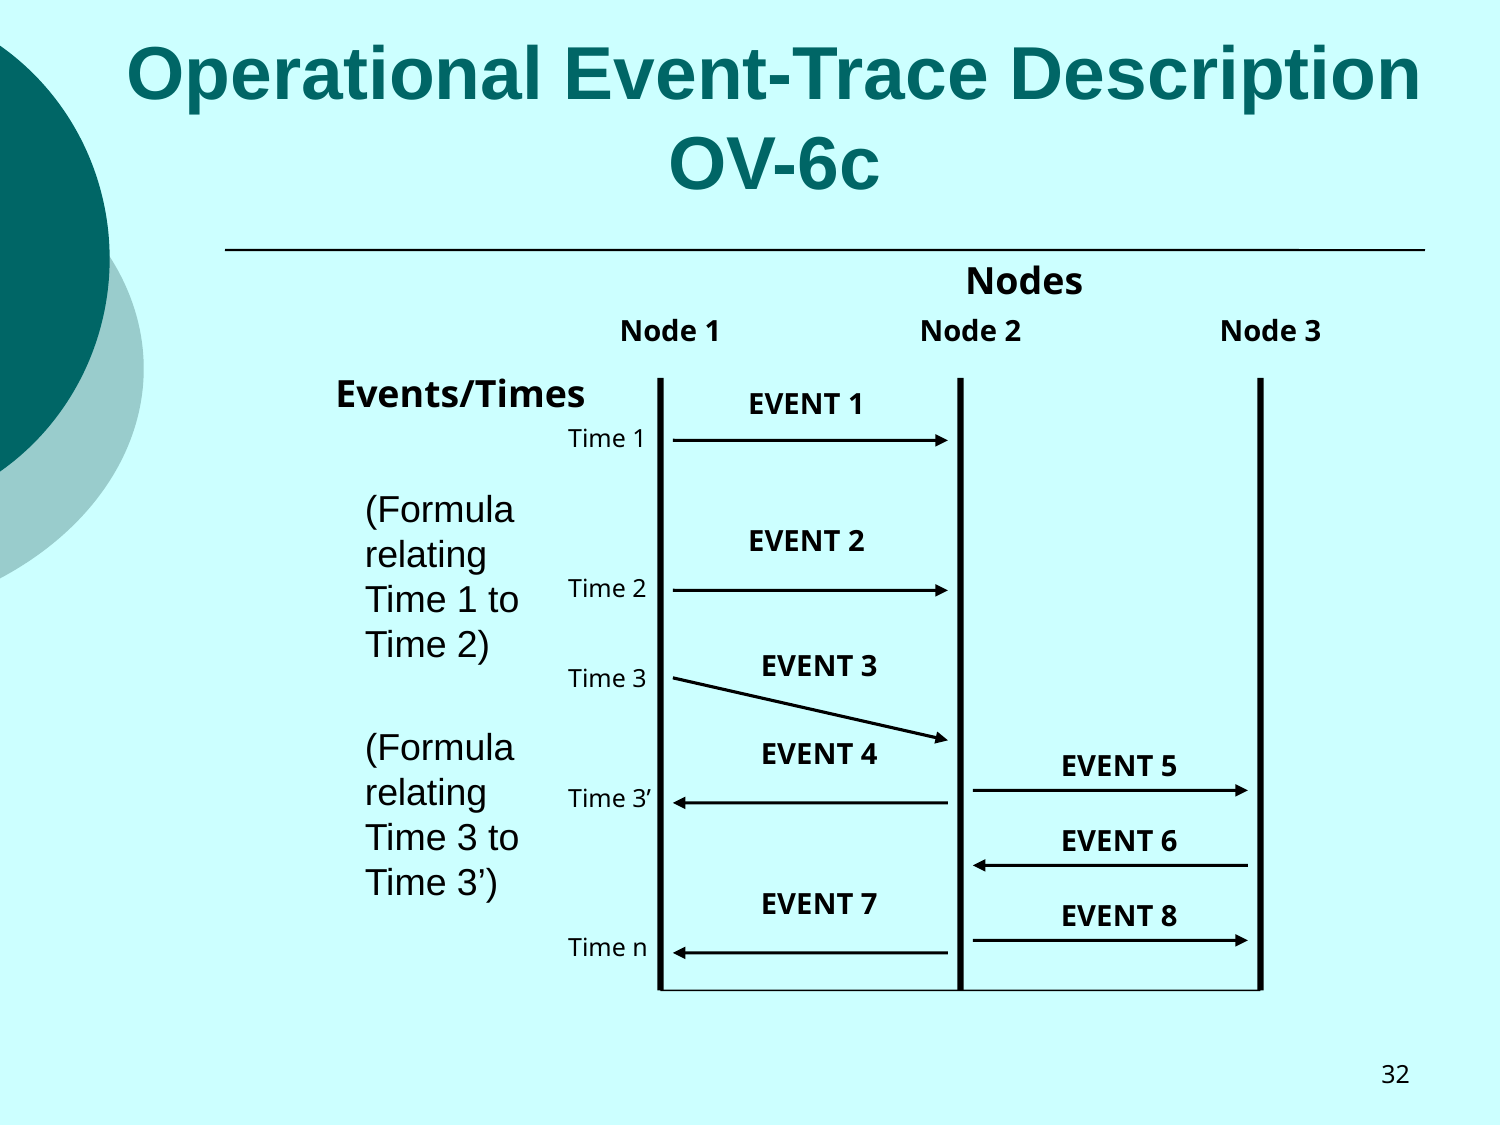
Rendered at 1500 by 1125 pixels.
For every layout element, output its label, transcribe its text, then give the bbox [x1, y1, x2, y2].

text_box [299, 249, 1344, 991]
title Operational Event-Trace Description OV-6c [99, 37, 1451, 213]
slide_number 32 [1074, 1024, 1426, 1101]
